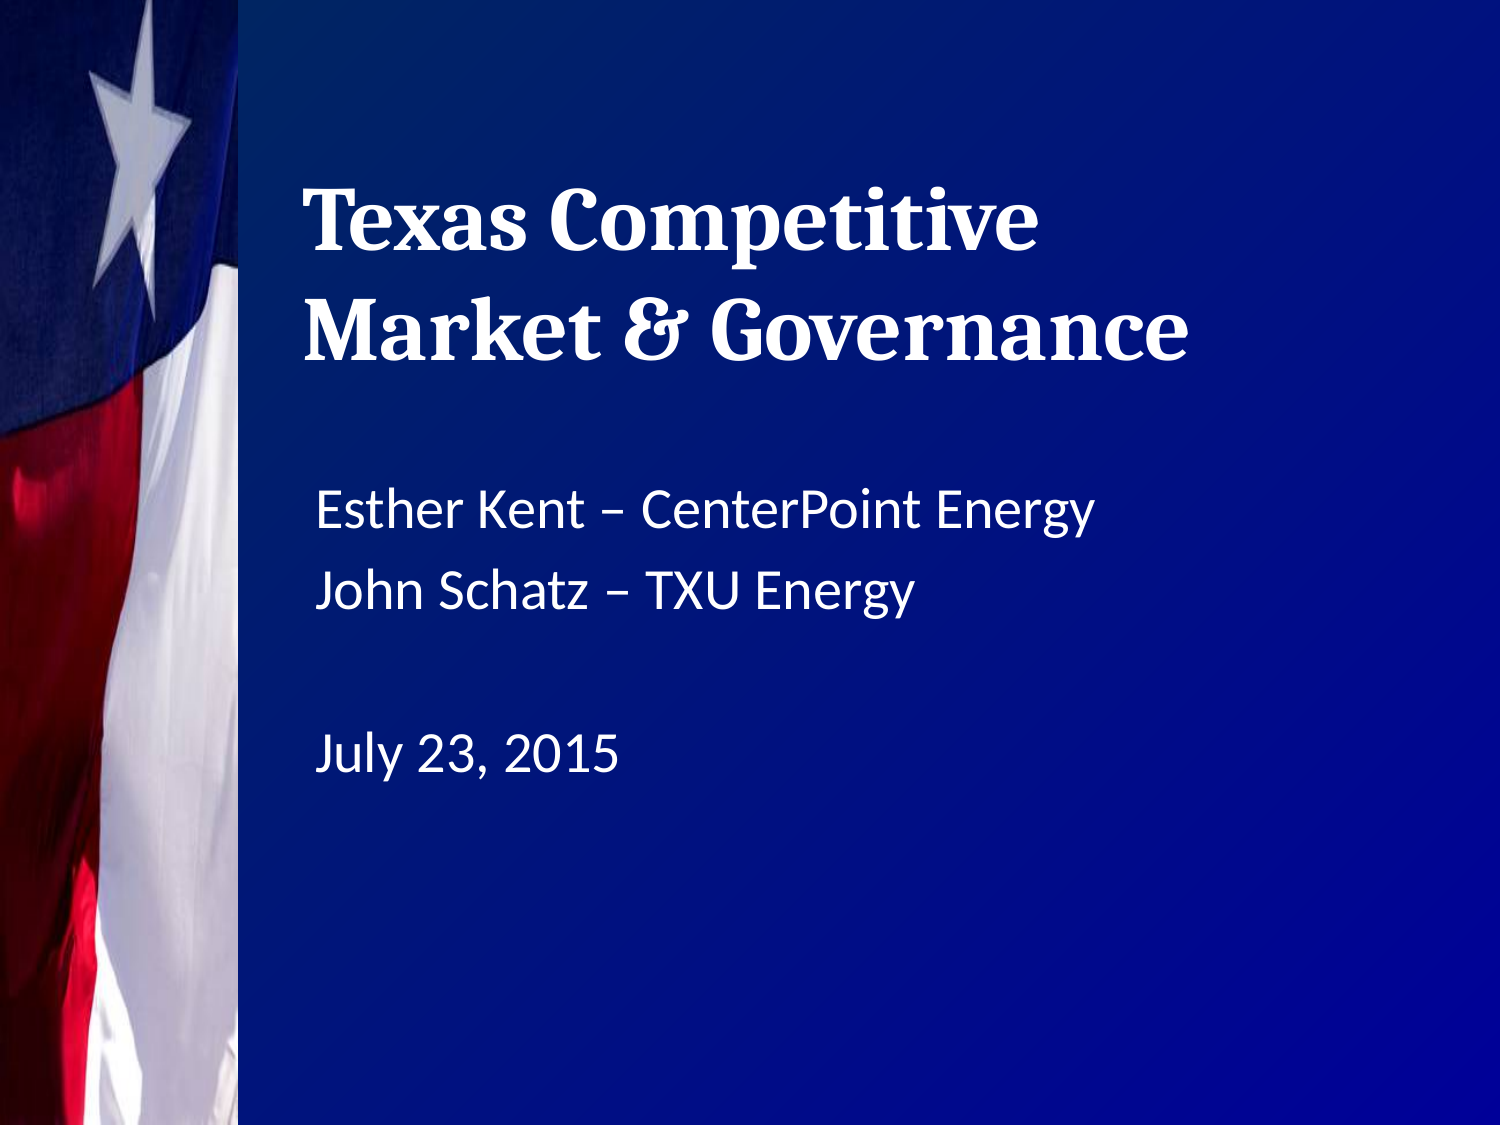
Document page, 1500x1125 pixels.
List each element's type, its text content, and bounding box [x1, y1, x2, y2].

subtitle Esther Kent – CenterPoint Energy John Schatz – TXU Energy July 23, 2015 [300, 462, 1475, 888]
title Texas Competitive Market & Governance [287, 87, 1500, 450]
picture [0, 0, 238, 1125]
